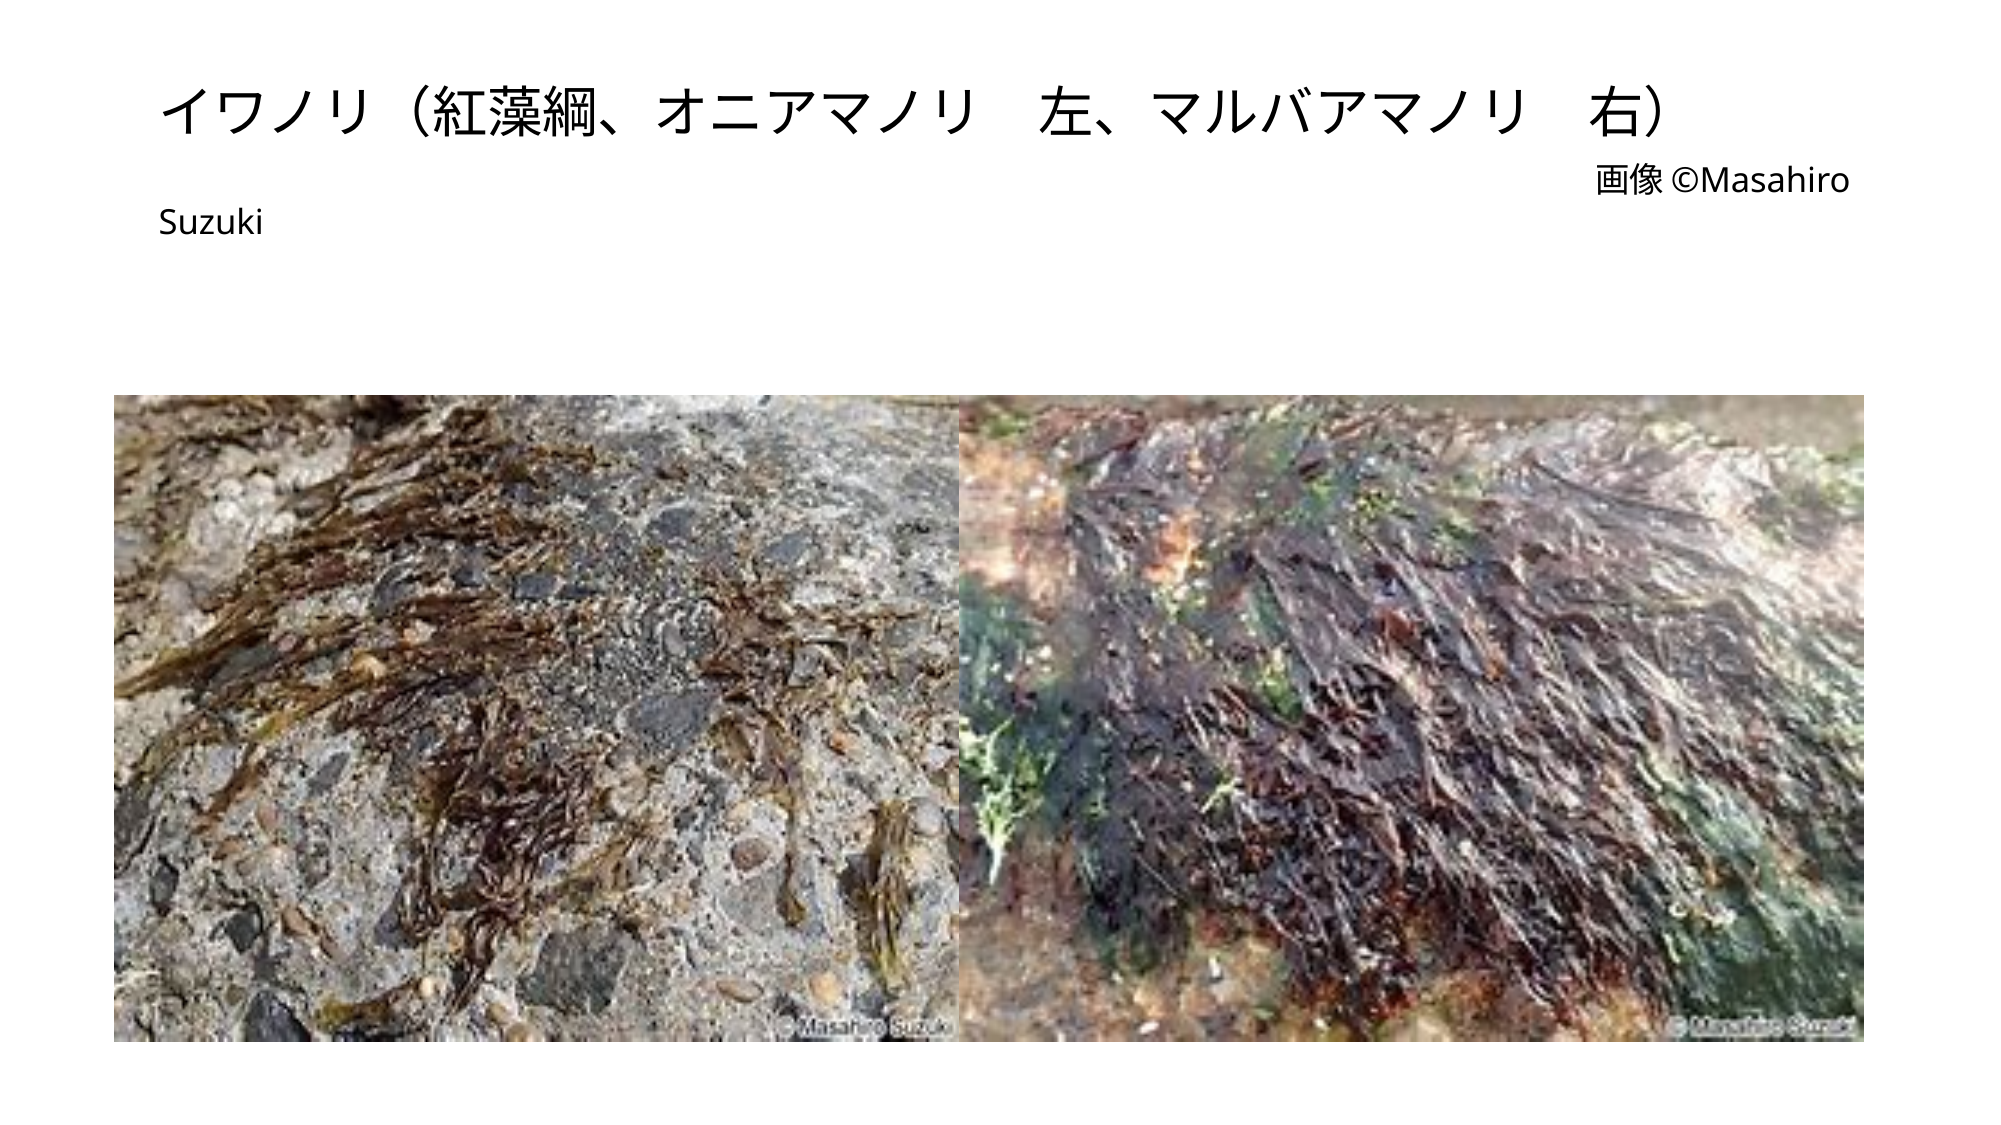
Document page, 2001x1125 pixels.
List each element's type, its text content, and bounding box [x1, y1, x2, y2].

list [114, 395, 959, 1042]
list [959, 395, 1864, 1042]
title イワノリ（紅藻綱、オニアマノリ 左、マルバアマノリ 右） 画像©Masahiro Suzuki [143, 58, 1869, 269]
